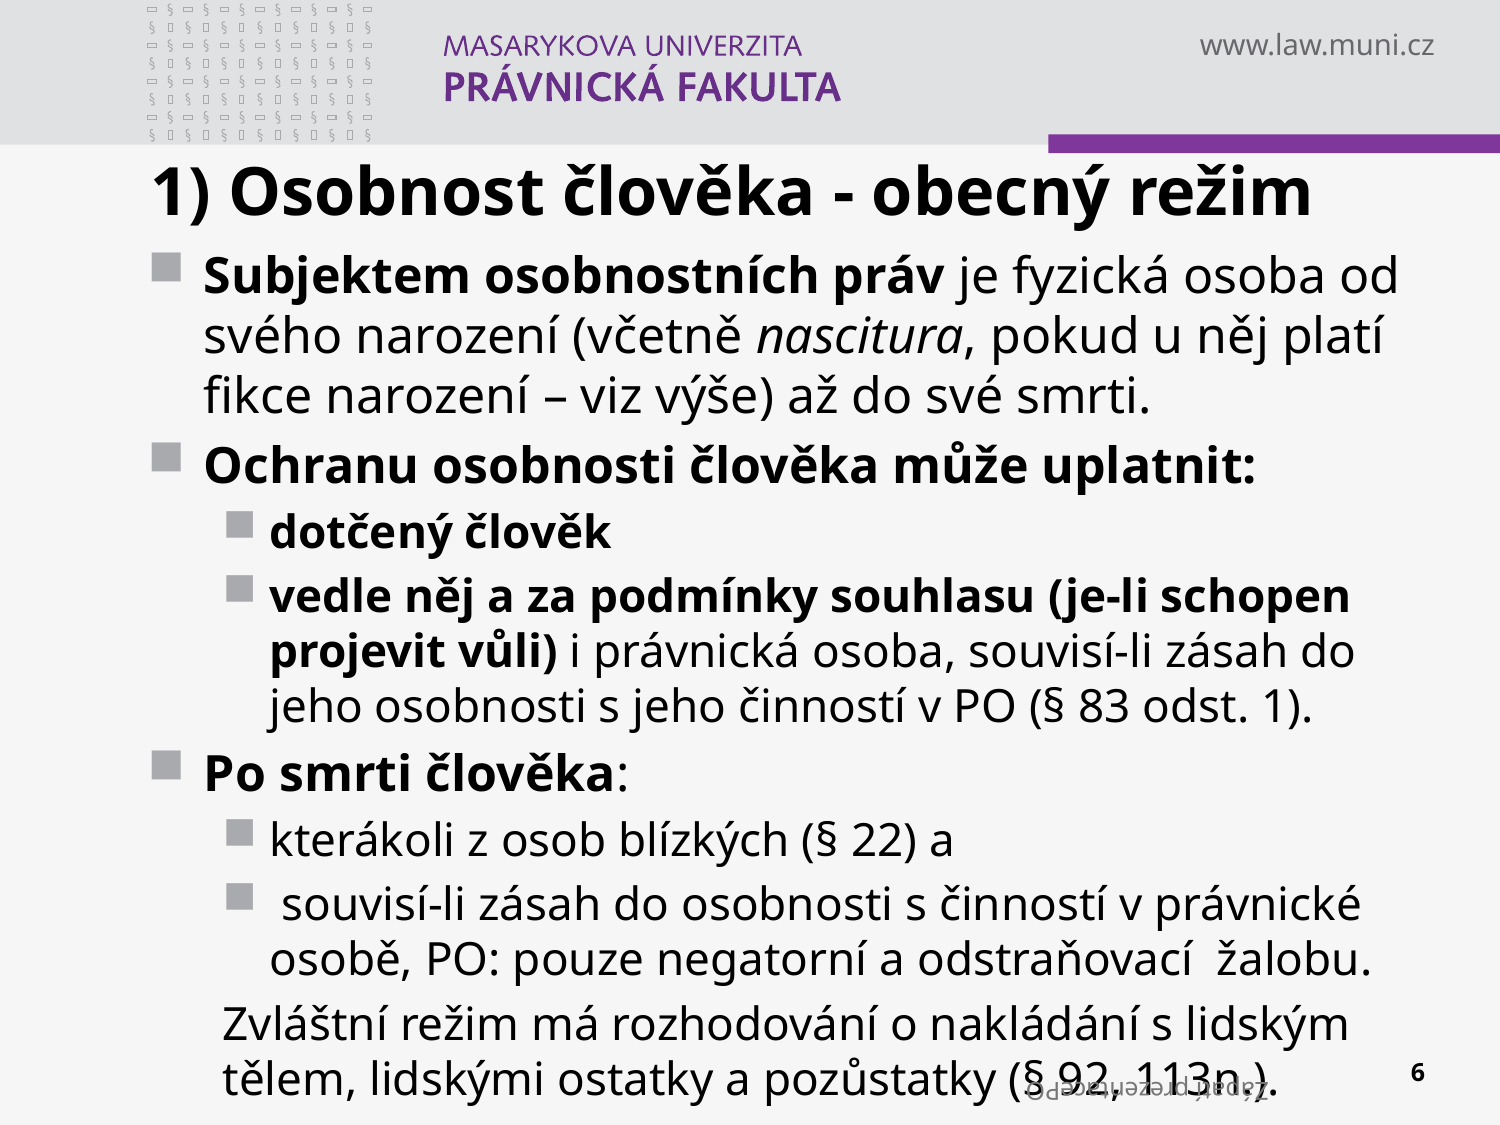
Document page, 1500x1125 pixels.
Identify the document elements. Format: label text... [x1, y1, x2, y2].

slide_number 6 [1316, 1056, 1425, 1100]
title 1) Osobnost člověka - obecný režim [150, 149, 1425, 220]
list Subjektem osobnostních práv je fyzická osoba od svého narození (včetně nascitura, pokud u něj platí fikce narození – viz výše) až do své smrti. Ochranu osobnosti člověka může uplatnit: dotčený člověk vedle něj a za podmínky souhlasu (je-li schopen projevit vůli) i právnická osoba, souvisí-li zásah do jeho osobnosti s jeho činností v PO (§ 83 odst. 1). Po smrti člověka: kterákoli z osob blízkých (§ 22) a souvisí-li zásah do osobnosti s činností v právnické osobě, PO: pouze negatorní a odstraňovací žalobu. Zvláštní režim má rozhodování o nakládání s lidským tělem, lidskými ostatky a pozůstatky (§ 92, 113n.). [147, 243, 1423, 1094]
footer Zápatí prezentacePO [147, 1100, 1269, 1108]
